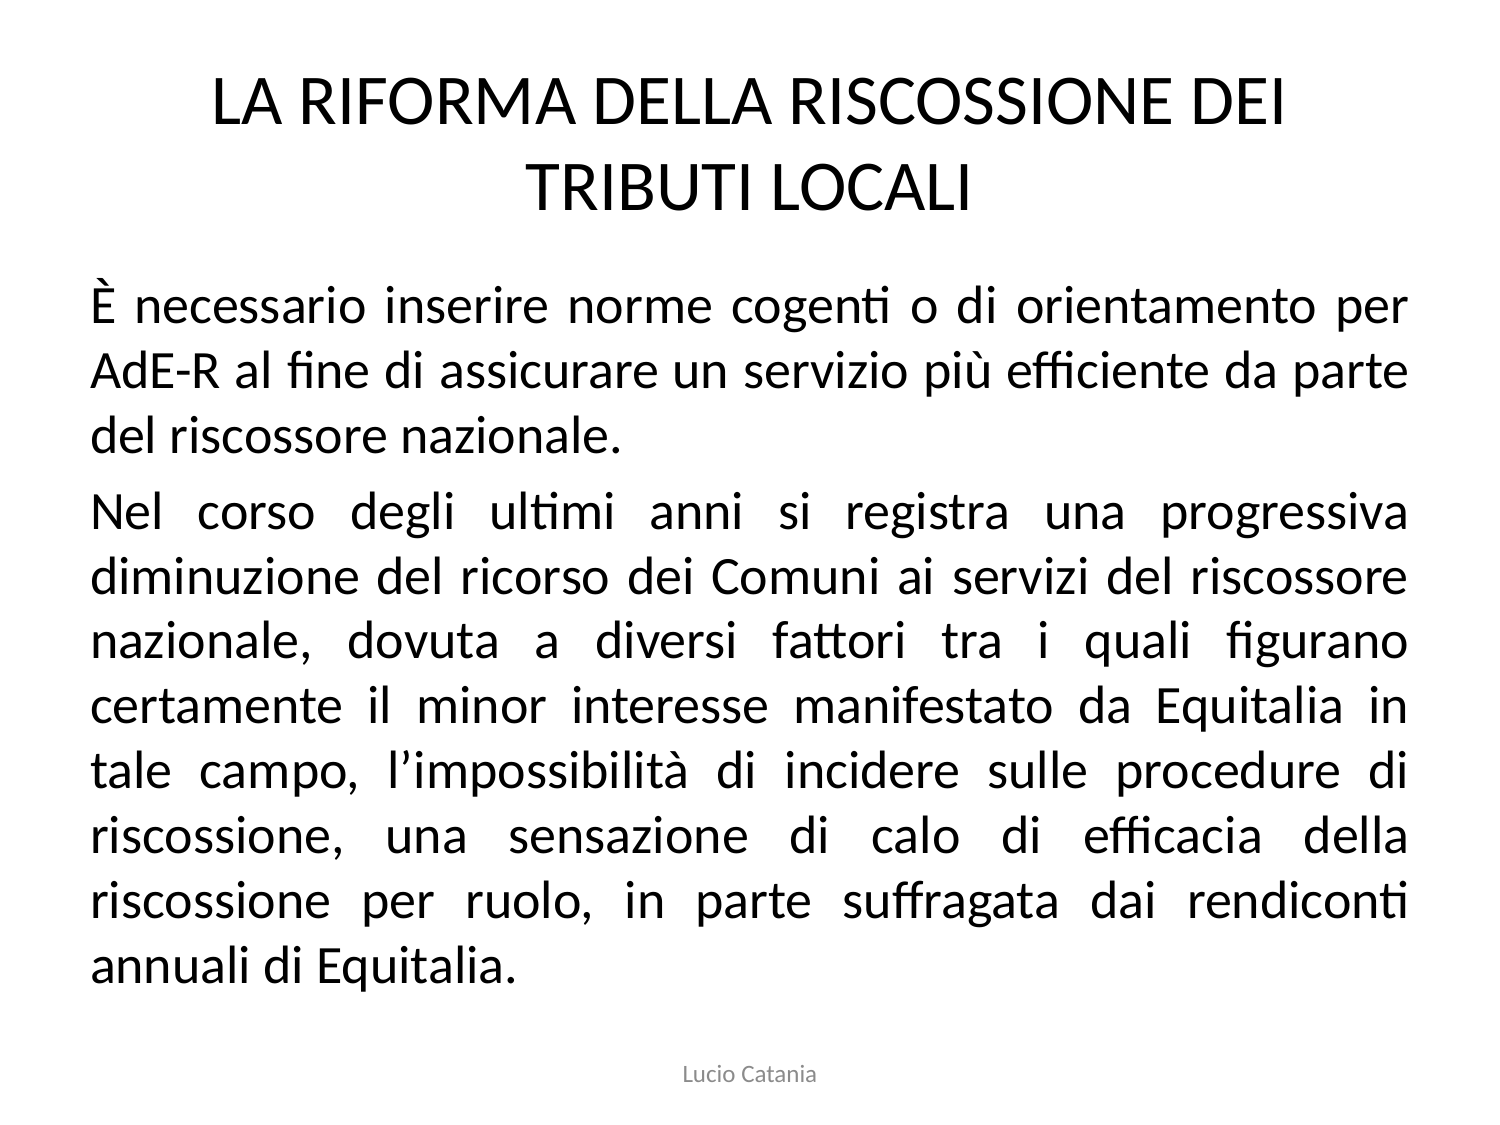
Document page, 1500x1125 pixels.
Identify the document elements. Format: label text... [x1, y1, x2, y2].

title LA RIFORMA DELLA RISCOSSIONE DEI TRIBUTI LOCALI [75, 45, 1425, 233]
footer Lucio Catania [512, 1042, 988, 1103]
list È necessario inserire norme cogenti o di orientamento per AdE-R al fine di assicurare un servizio più efficiente da parte del riscossore nazionale. Nel corso degli ultimi anni si registra una progressiva diminuzione del ricorso dei Comuni ai servizi del riscossore nazionale, dovuta a diversi fattori tra i quali figurano certamente il minor interesse manifestato da Equitalia in tale campo, l’impossibilità di incidere sulle procedure di riscossione, una sensazione di calo di efficacia della riscossione per ruolo, in parte suffragata dai rendiconti annuali di Equitalia. [75, 262, 1425, 1005]
